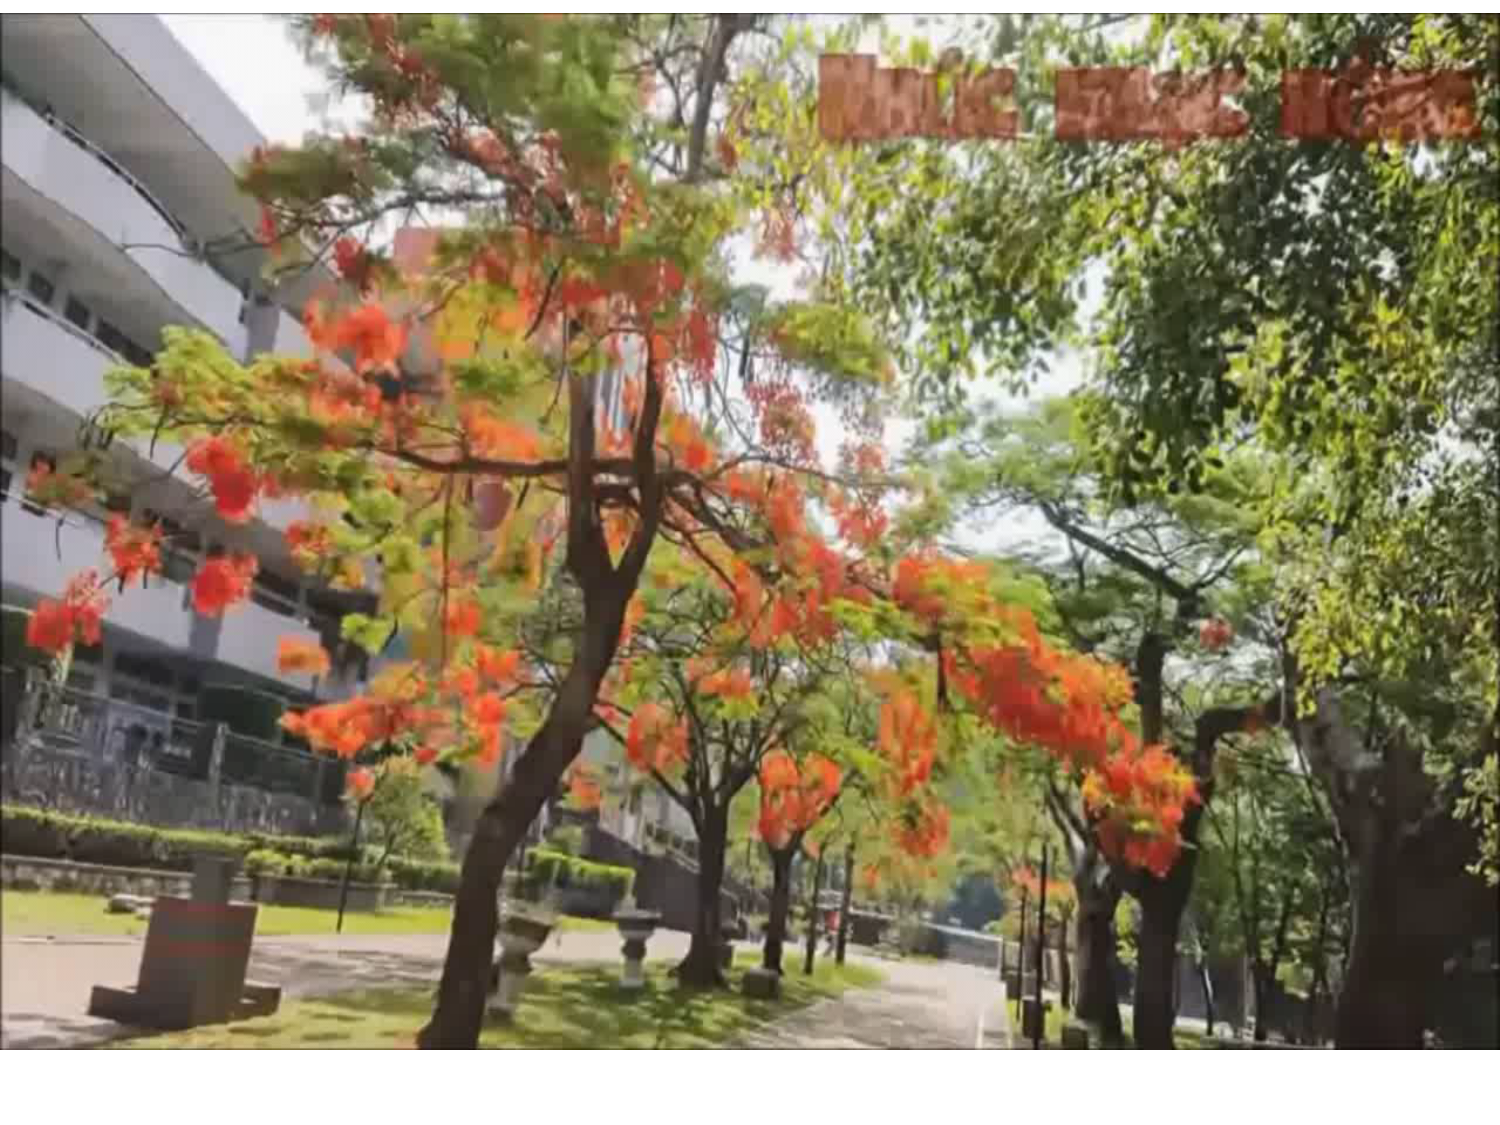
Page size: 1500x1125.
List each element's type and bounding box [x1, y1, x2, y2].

text_box [0, 12, 1500, 1051]
